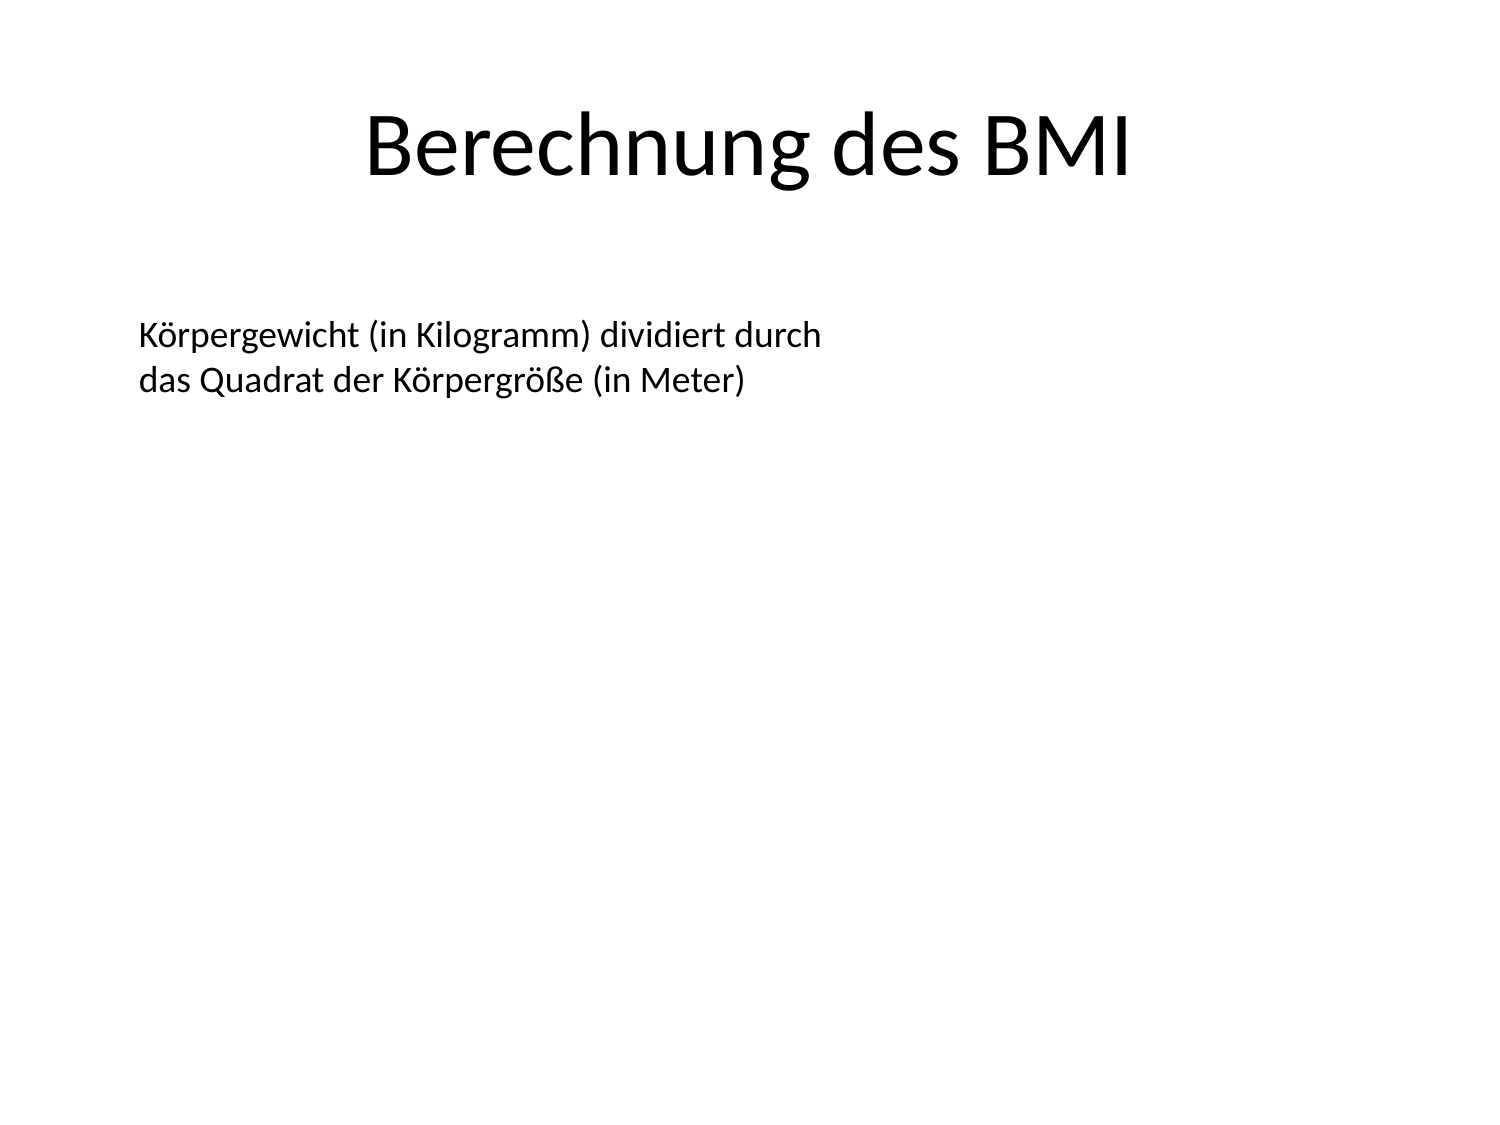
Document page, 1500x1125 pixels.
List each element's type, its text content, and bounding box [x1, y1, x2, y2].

title Berechnung des BMI [75, 45, 1425, 233]
text_box Körpergewicht (in Kilogramm) dividiert durch das Quadrat der Körpergröße (in Meter) [123, 302, 857, 408]
